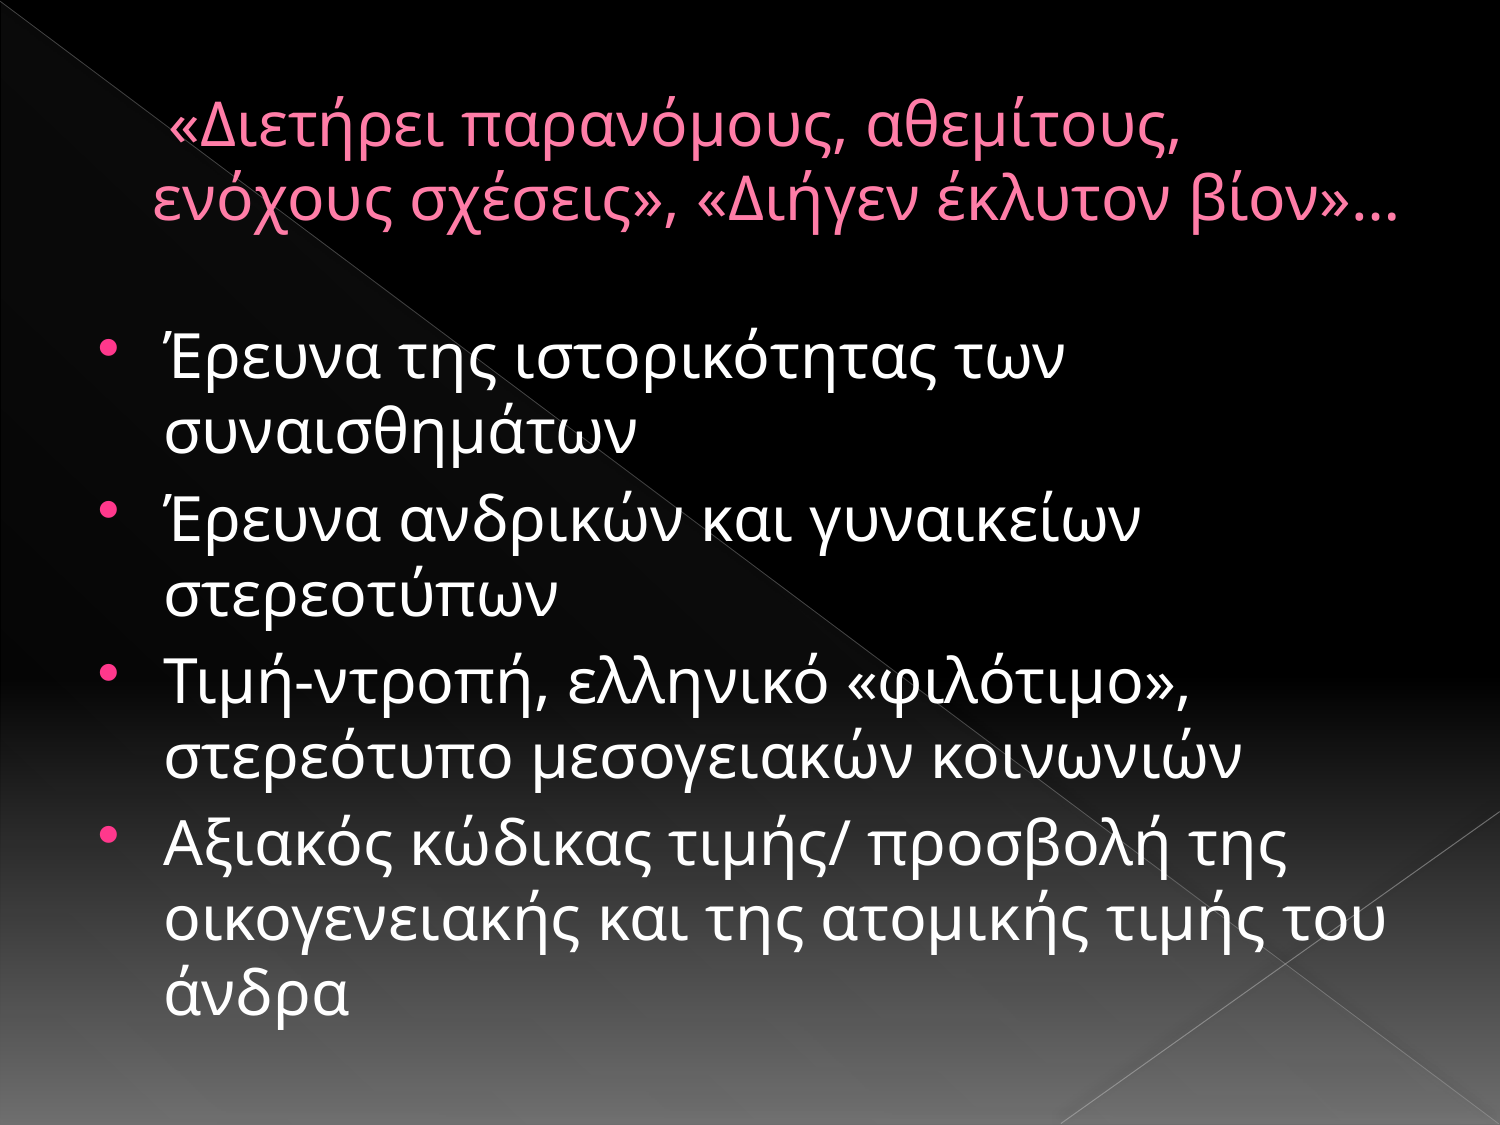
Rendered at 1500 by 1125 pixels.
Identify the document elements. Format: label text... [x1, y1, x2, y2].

list Έρευνα της ιστορικότητας των συναισθημάτων Έρευνα ανδρικών και γυναικείων στερεοτύπων Τιμή-ντροπή, ελληνικό «φιλότιμο», στερεότυπο μεσογειακών κοινωνιών Αξιακός κώδικας τιμής/ προσβολή της οικογενειακής και της ατομικής τιμής του άνδρα [75, 308, 1425, 1059]
title «Διετήρει παρανόμους, αθεμίτους, ενόχους σχέσεις», «Διήγεν έκλυτον βίον»… [75, 43, 1425, 274]
